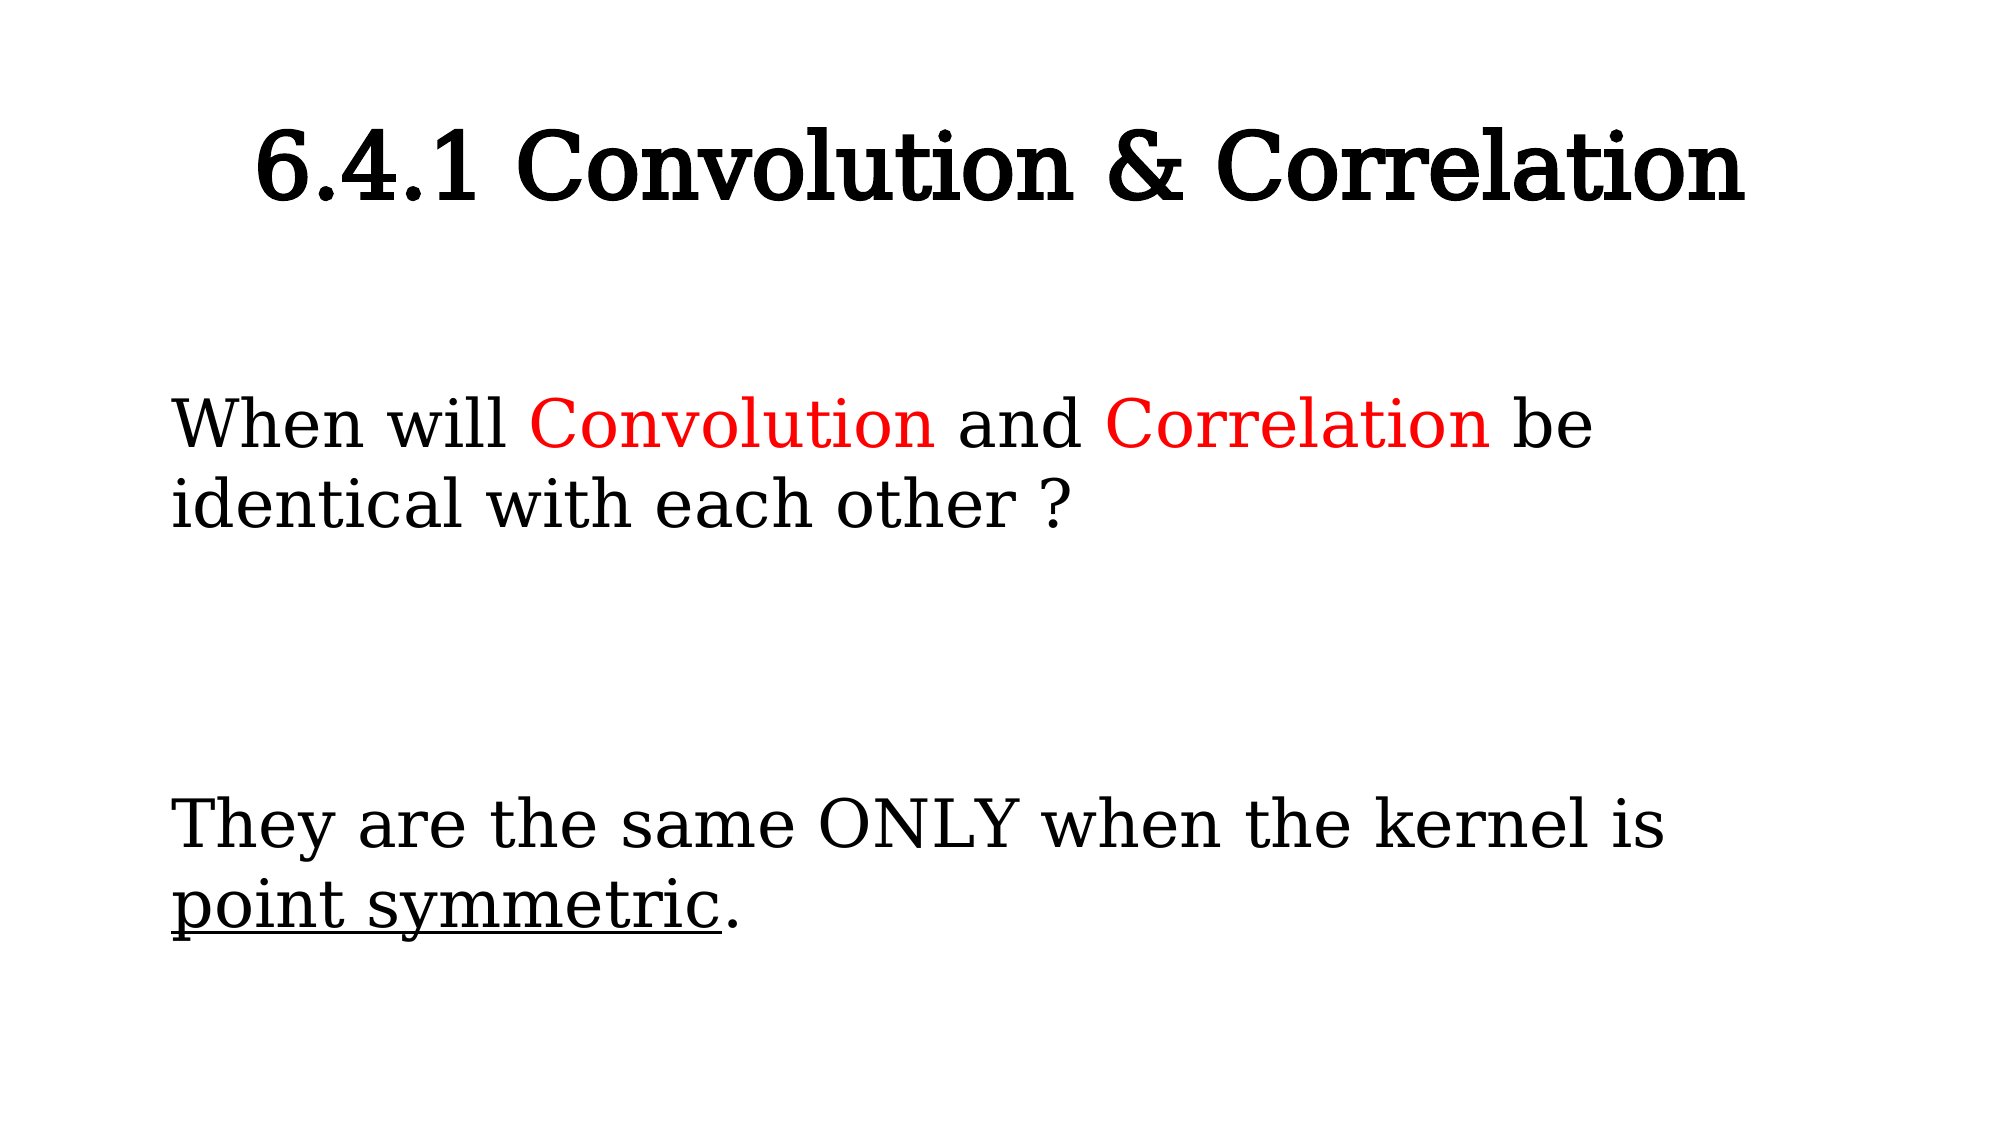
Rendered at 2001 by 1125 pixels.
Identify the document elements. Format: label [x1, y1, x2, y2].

title [137, 59, 1863, 278]
text_box [156, 373, 1863, 948]
